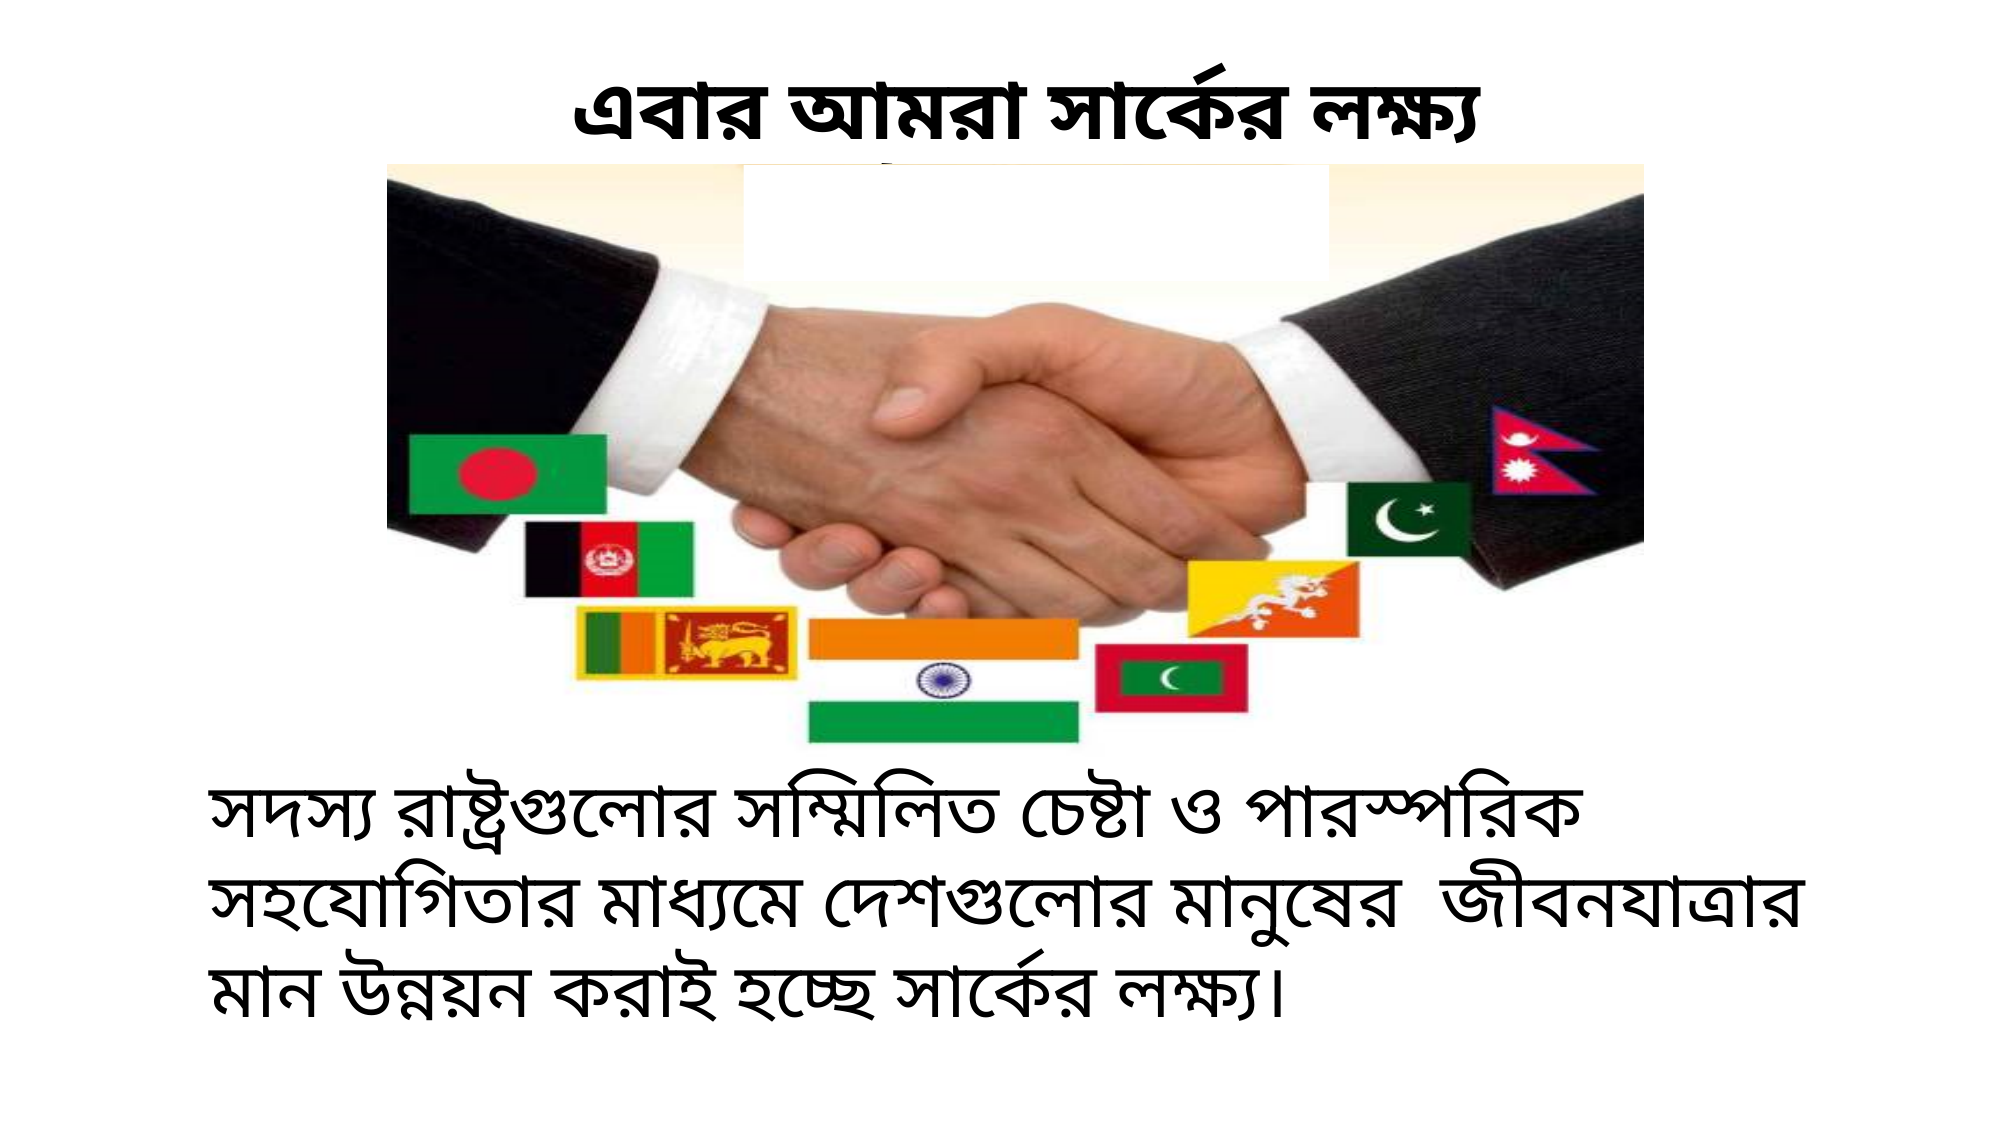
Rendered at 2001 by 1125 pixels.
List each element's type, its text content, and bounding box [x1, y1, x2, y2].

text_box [387, 164, 1644, 854]
text_box সদস্য রাষ্ট্রগুলোর সম্মিলিত চেষ্টা ও পারস্পরিক সহযোগিতার মাধ্যমে দেশগুলোর মানুষের জীবনযাত্রার মান উন্নয়ন করাই হচ্ছে সার্কের লক্ষ্য। [194, 754, 1856, 1040]
text_box এবার আমরা সার্কের লক্ষ্য জেনে নেই। [557, 48, 1644, 164]
